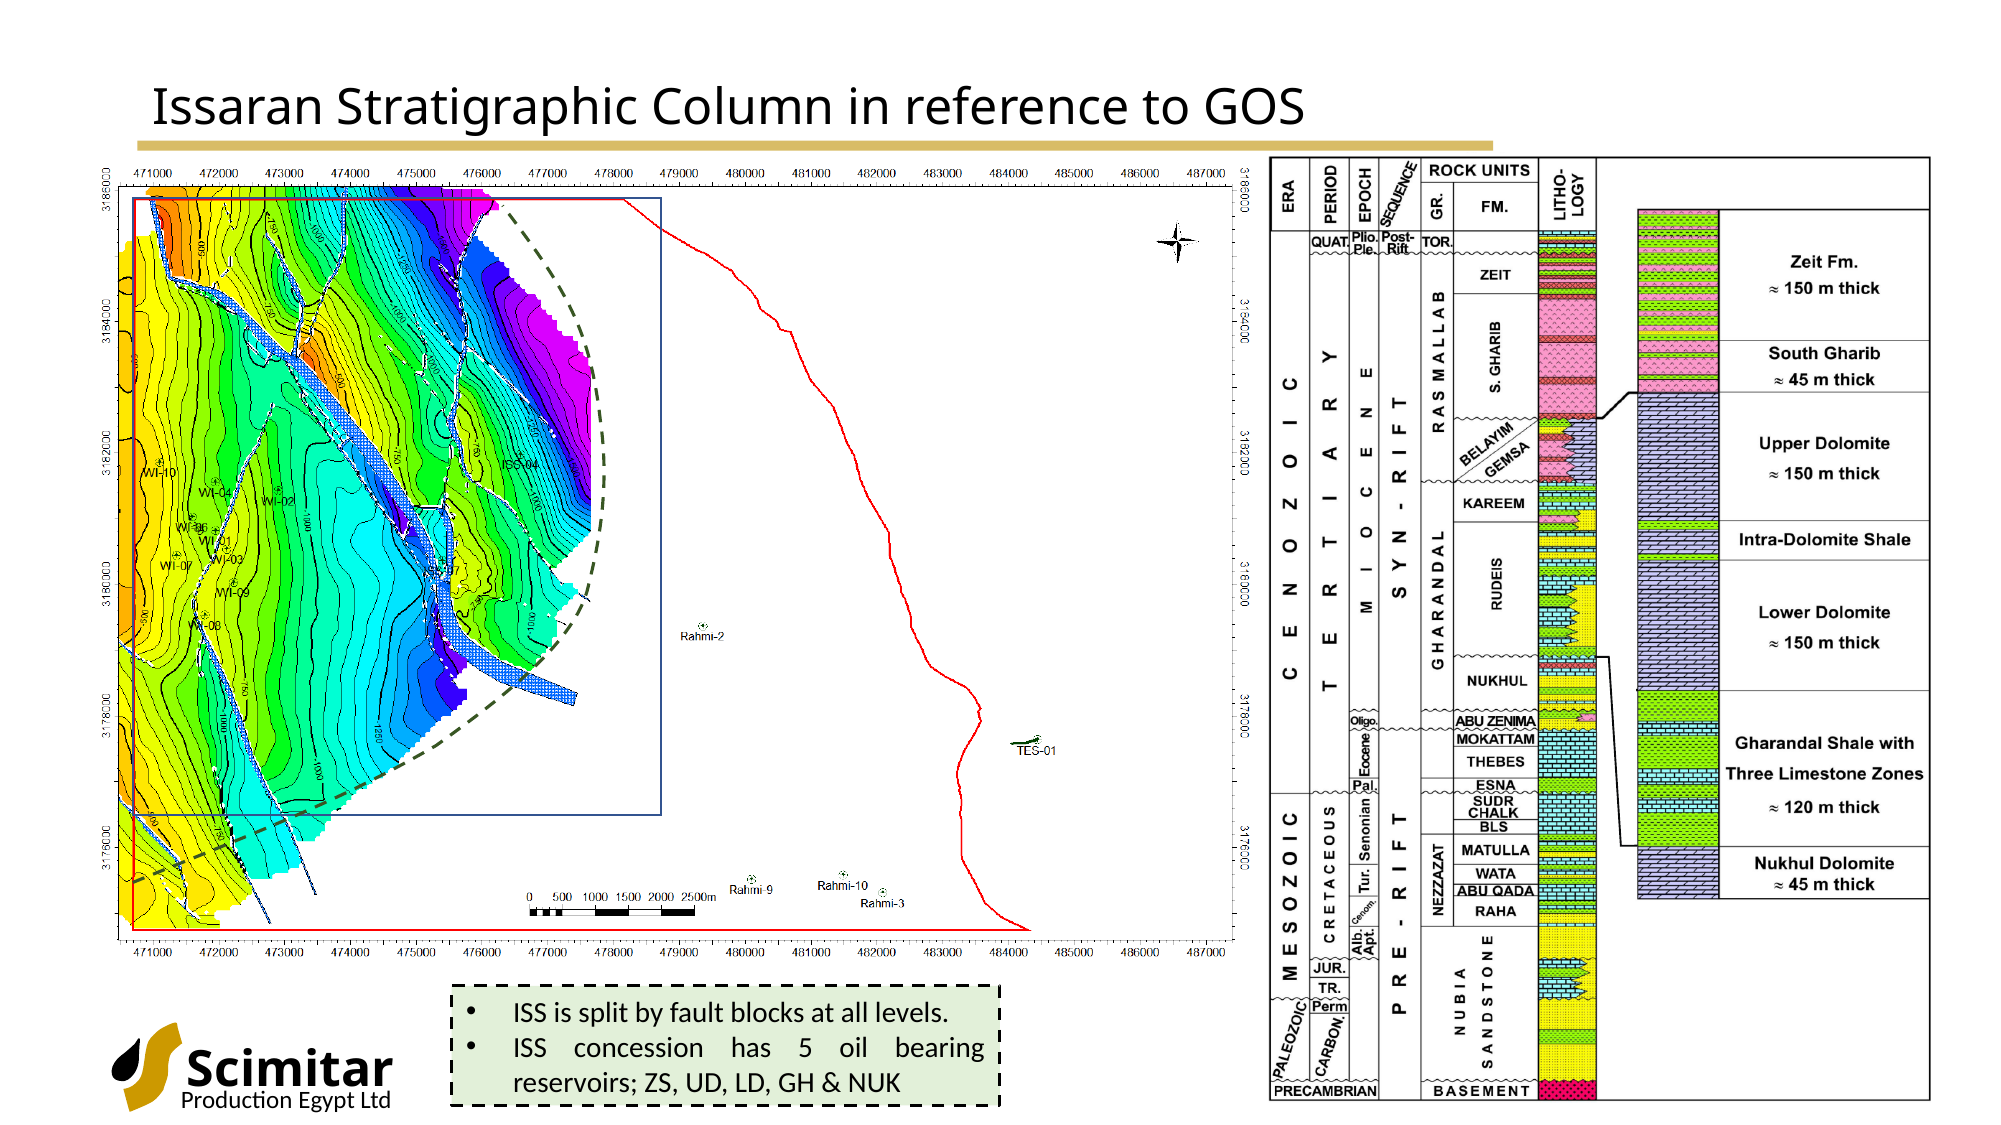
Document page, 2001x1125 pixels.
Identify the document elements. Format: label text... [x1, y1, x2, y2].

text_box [132, 197, 662, 883]
text_box ISS is split by fault blocks at all levels. ISS concession has 5 oil bearing reservoirs; ZS, UD, LD, GH & NUK [451, 985, 1000, 1106]
title Issaran Stratigraphic Column in reference to GOS [137, 50, 1863, 166]
picture [1264, 152, 1938, 1104]
picture [92, 157, 1258, 969]
